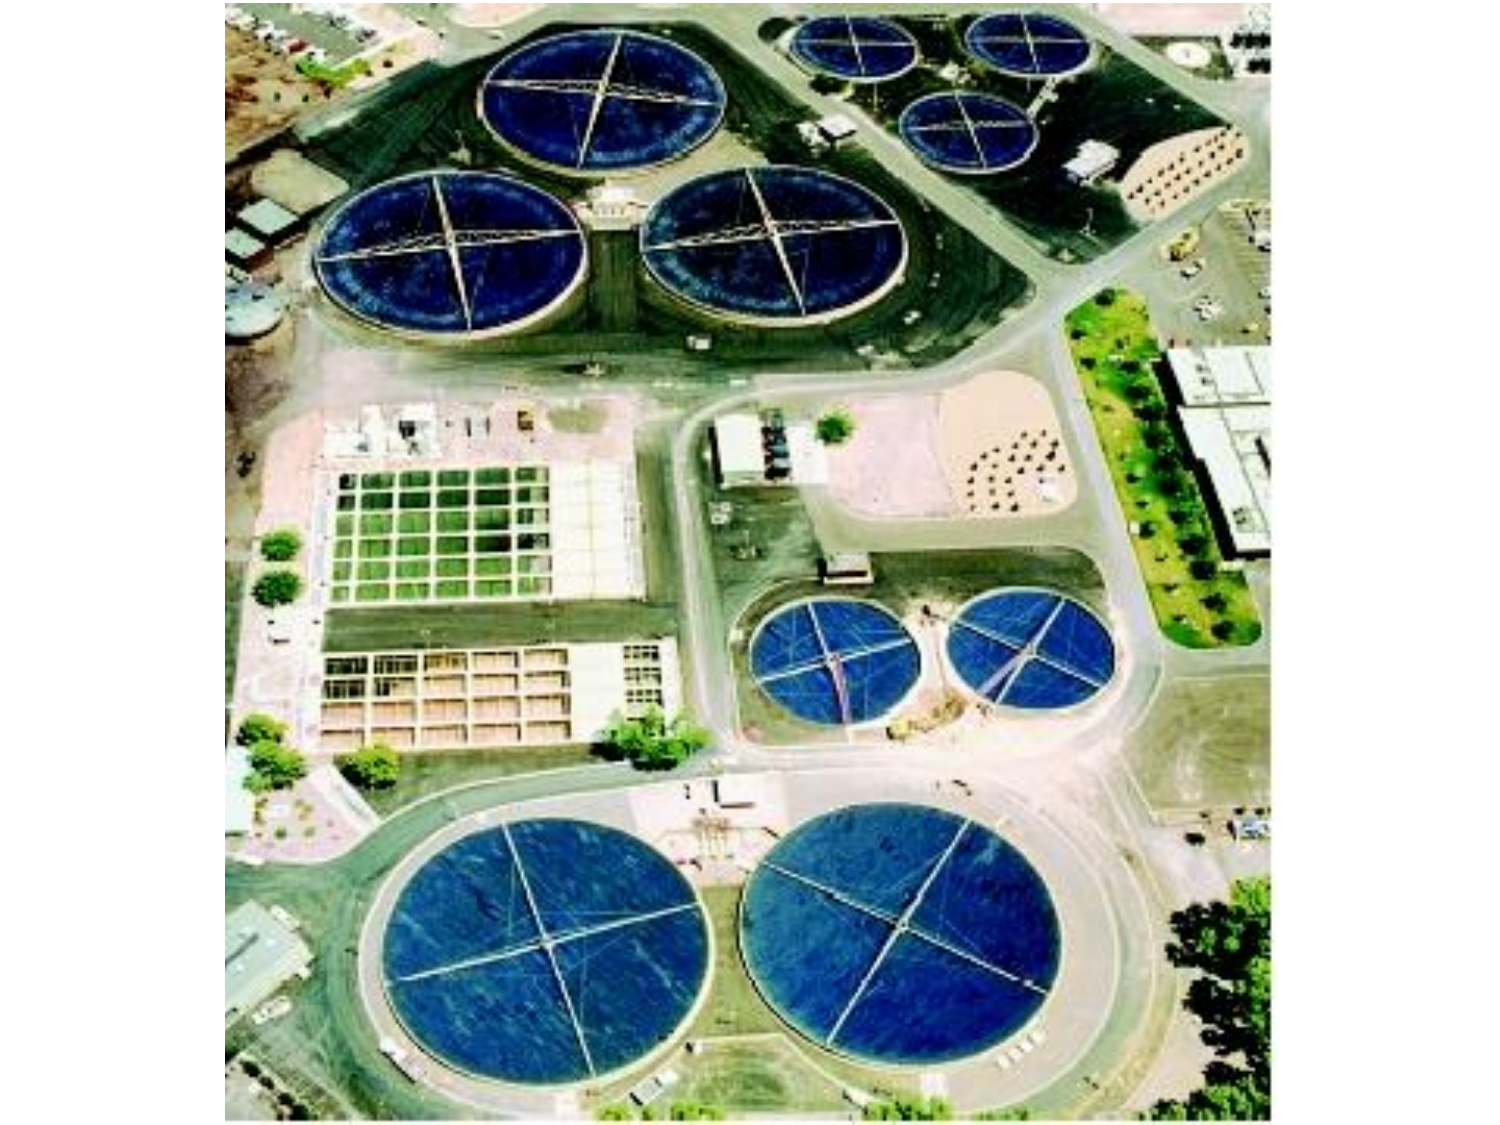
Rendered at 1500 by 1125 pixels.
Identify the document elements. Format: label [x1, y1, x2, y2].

picture [224, 2, 1279, 1125]
